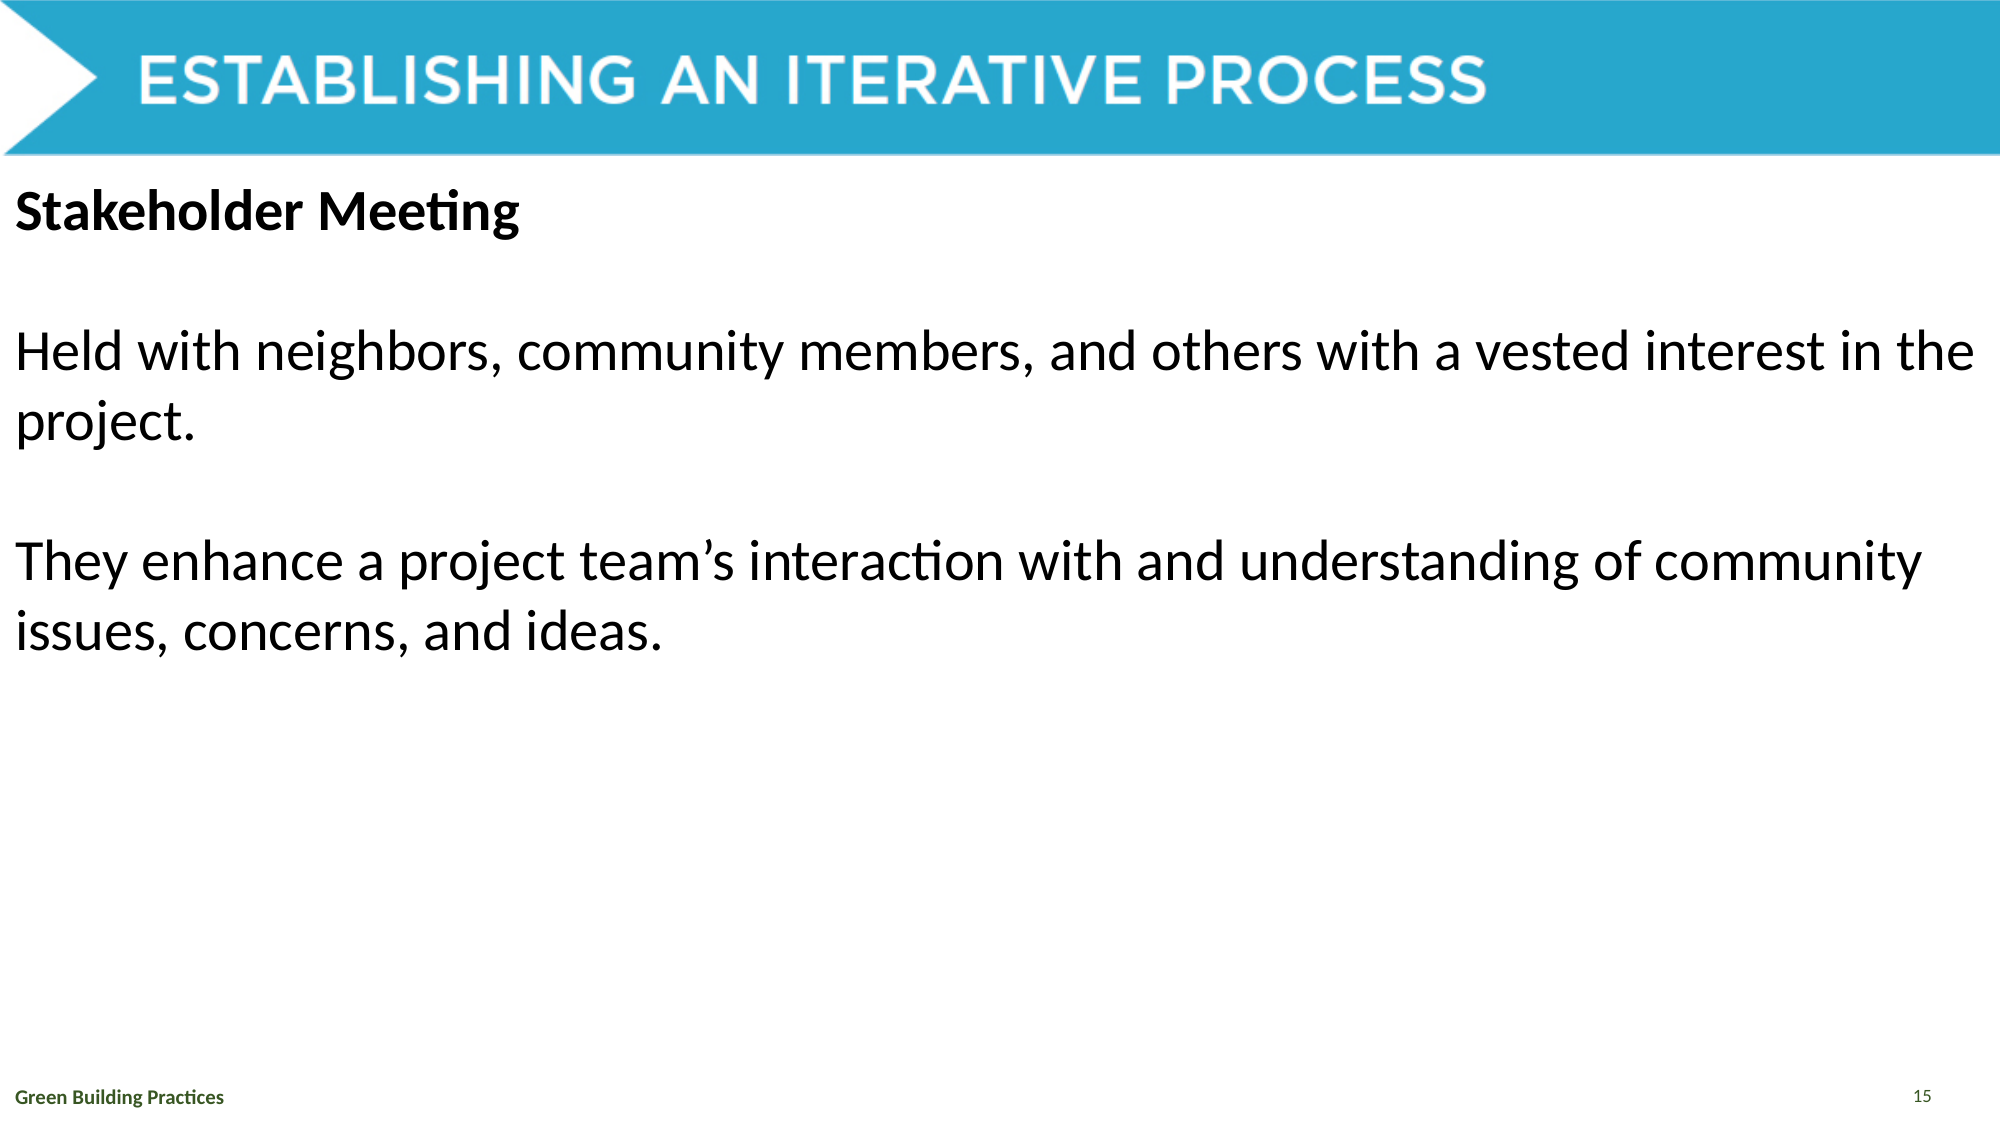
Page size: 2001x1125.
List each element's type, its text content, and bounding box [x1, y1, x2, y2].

footer Green Building Practices [0, 1064, 1897, 1125]
picture [0, 0, 2000, 156]
slide_number 15 [1897, 1064, 2000, 1125]
text_box Stakeholder Meeting Held with neighbors, community members, and others with a vested interest in the project. They enhance a project team’s interaction with and understanding of community issues, concerns, and ideas. [0, 164, 2000, 1064]
